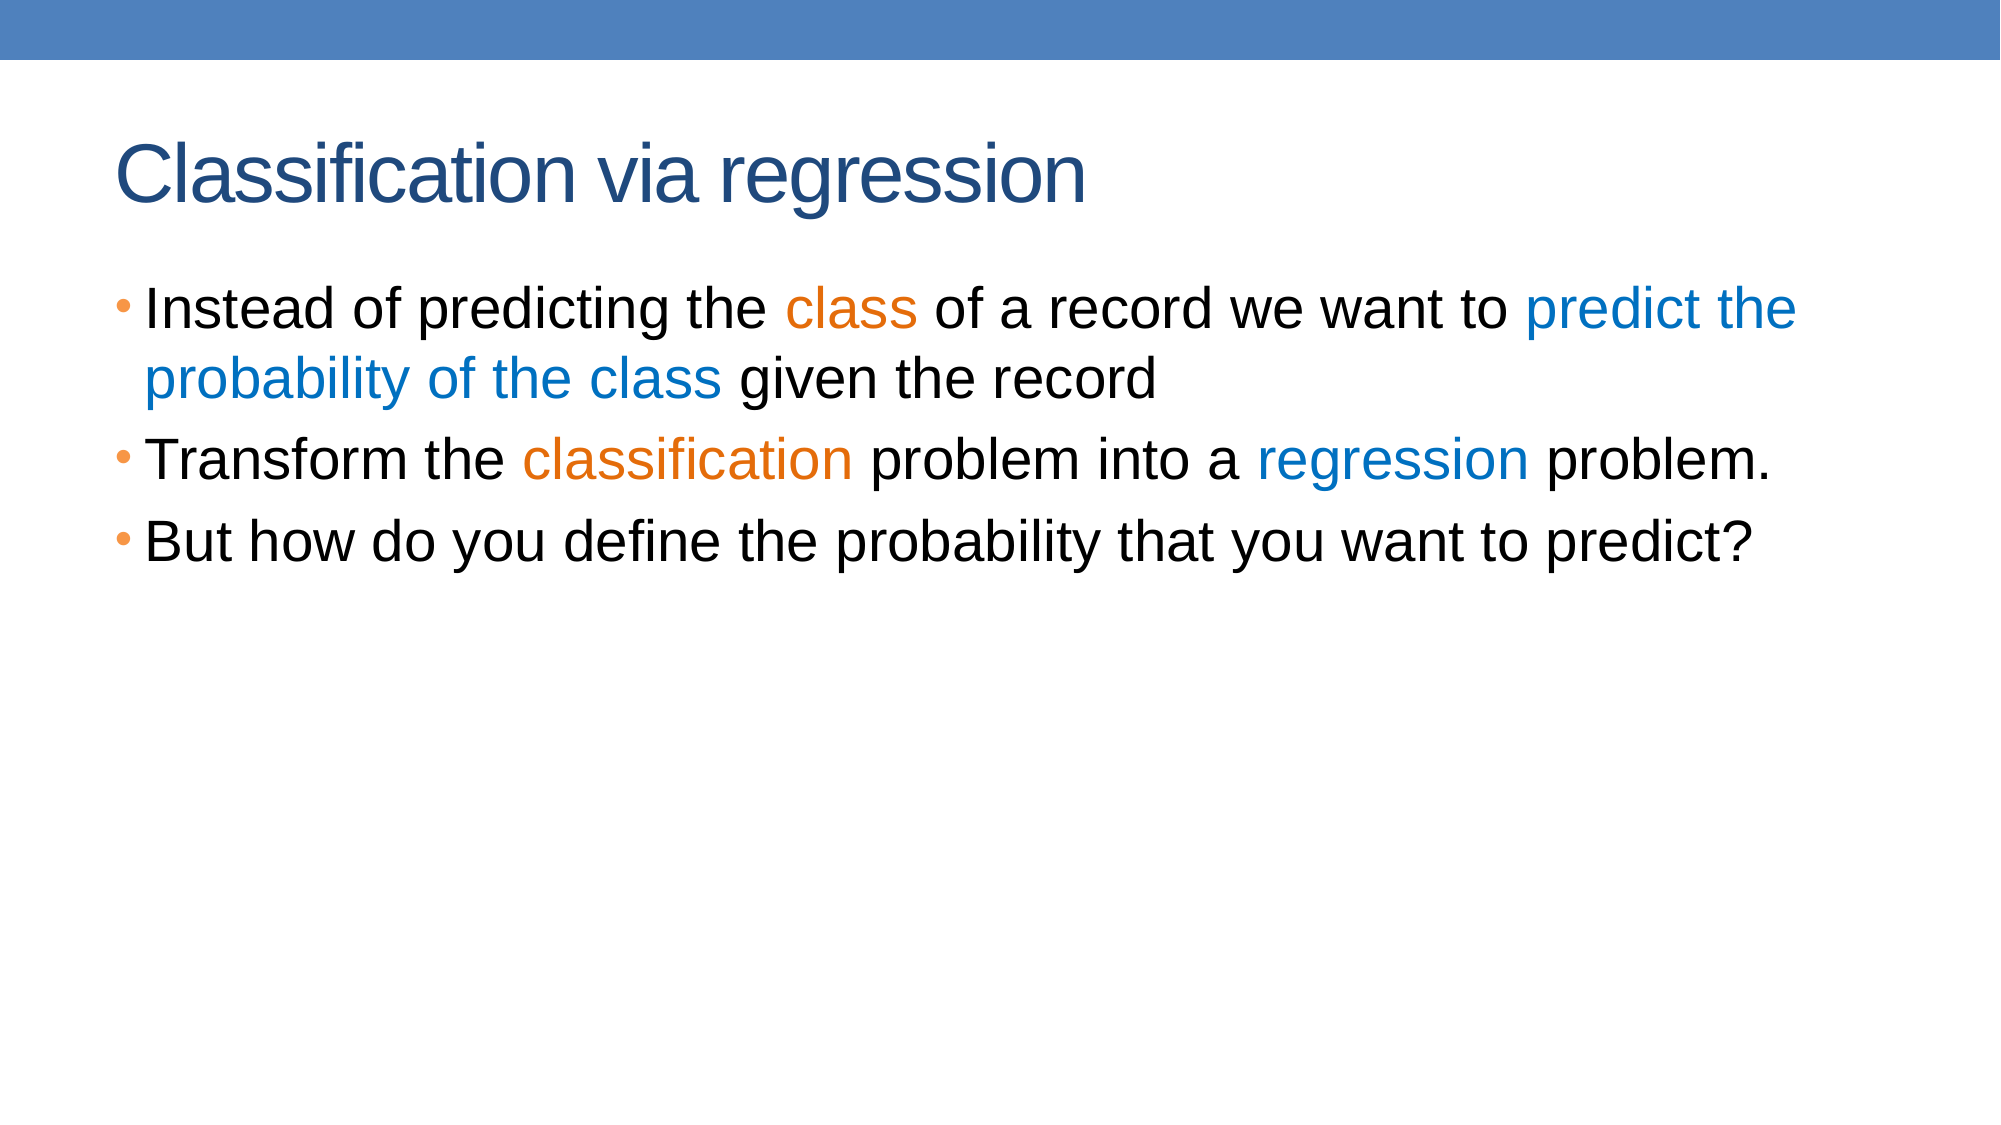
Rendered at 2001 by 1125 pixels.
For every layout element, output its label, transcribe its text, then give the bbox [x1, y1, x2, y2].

list Instead of predicting the class of a record we want to predict the probability of the class given the record Transform the classification problem into a regression problem. But how do you define the probability that you want to predict? [99, 262, 1900, 1063]
title Classification via regression [99, 87, 1900, 250]
